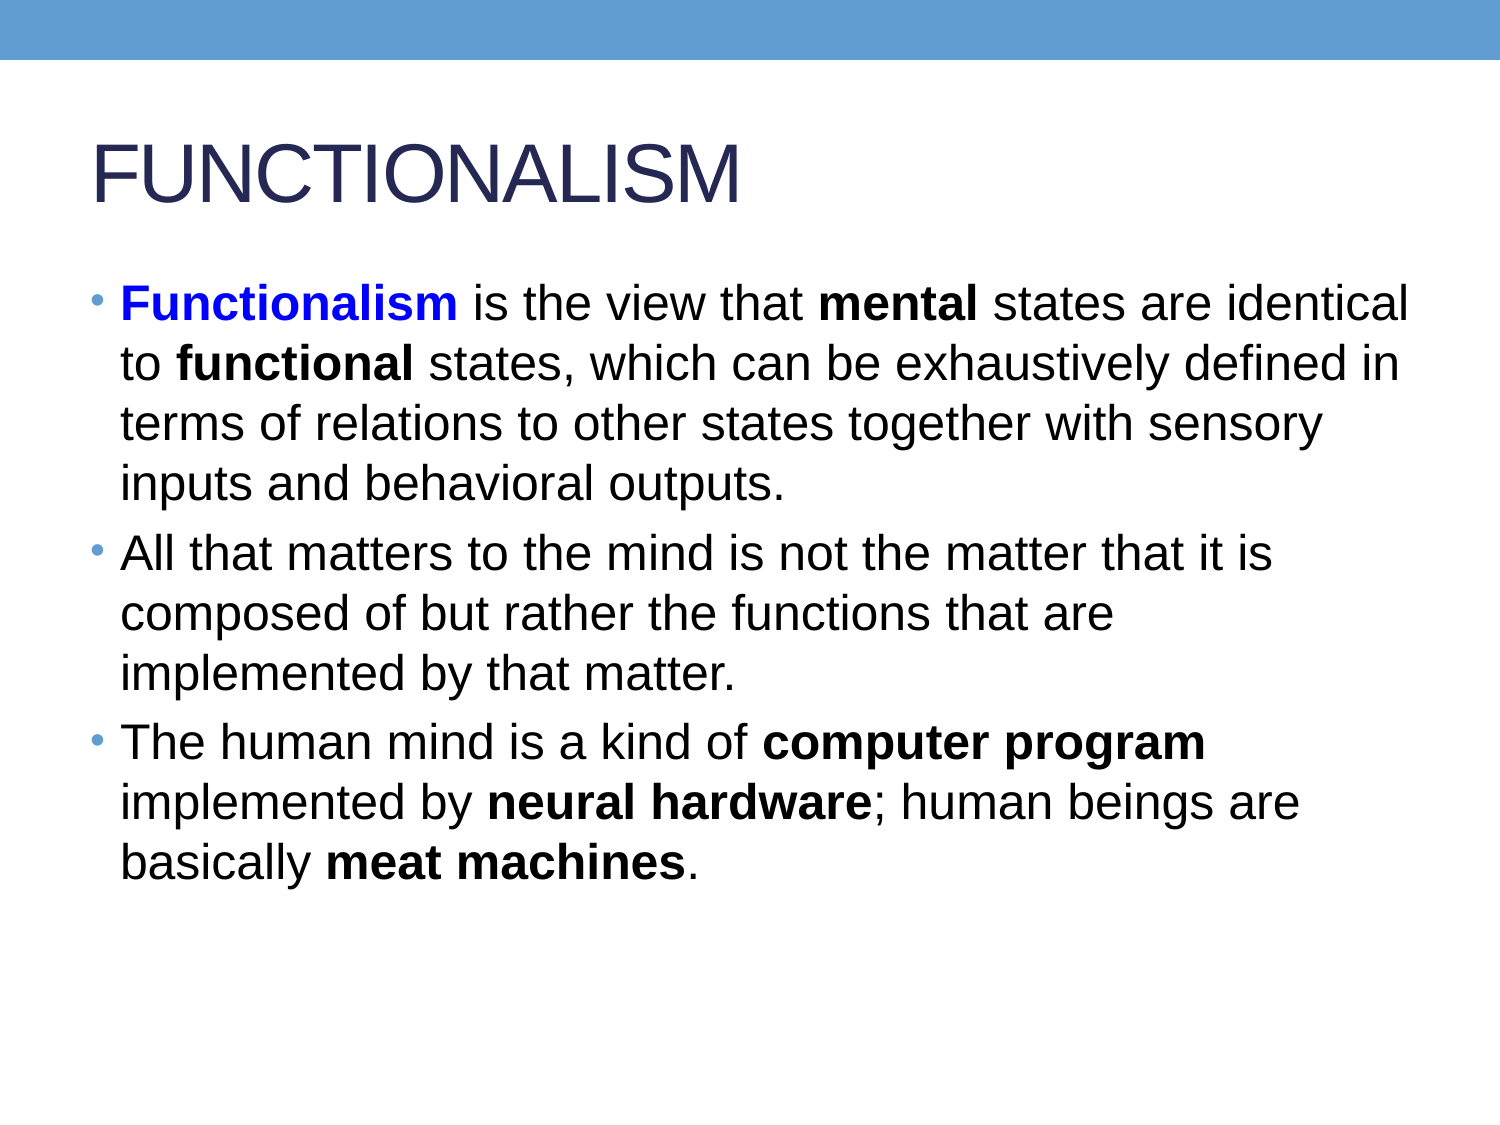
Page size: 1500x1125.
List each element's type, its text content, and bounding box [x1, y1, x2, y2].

title FUNCTIONALISM [75, 87, 1425, 250]
list Functionalism is the view that mental states are identical to functional states, which can be exhaustively defined in terms of relations to other states together with sensory inputs and behavioral outputs. All that matters to the mind is not the matter that it is composed of but rather the functions that are implemented by that matter. The human mind is a kind of computer program implemented by neural hardware; human beings are basically meat machines. [75, 262, 1425, 1063]
